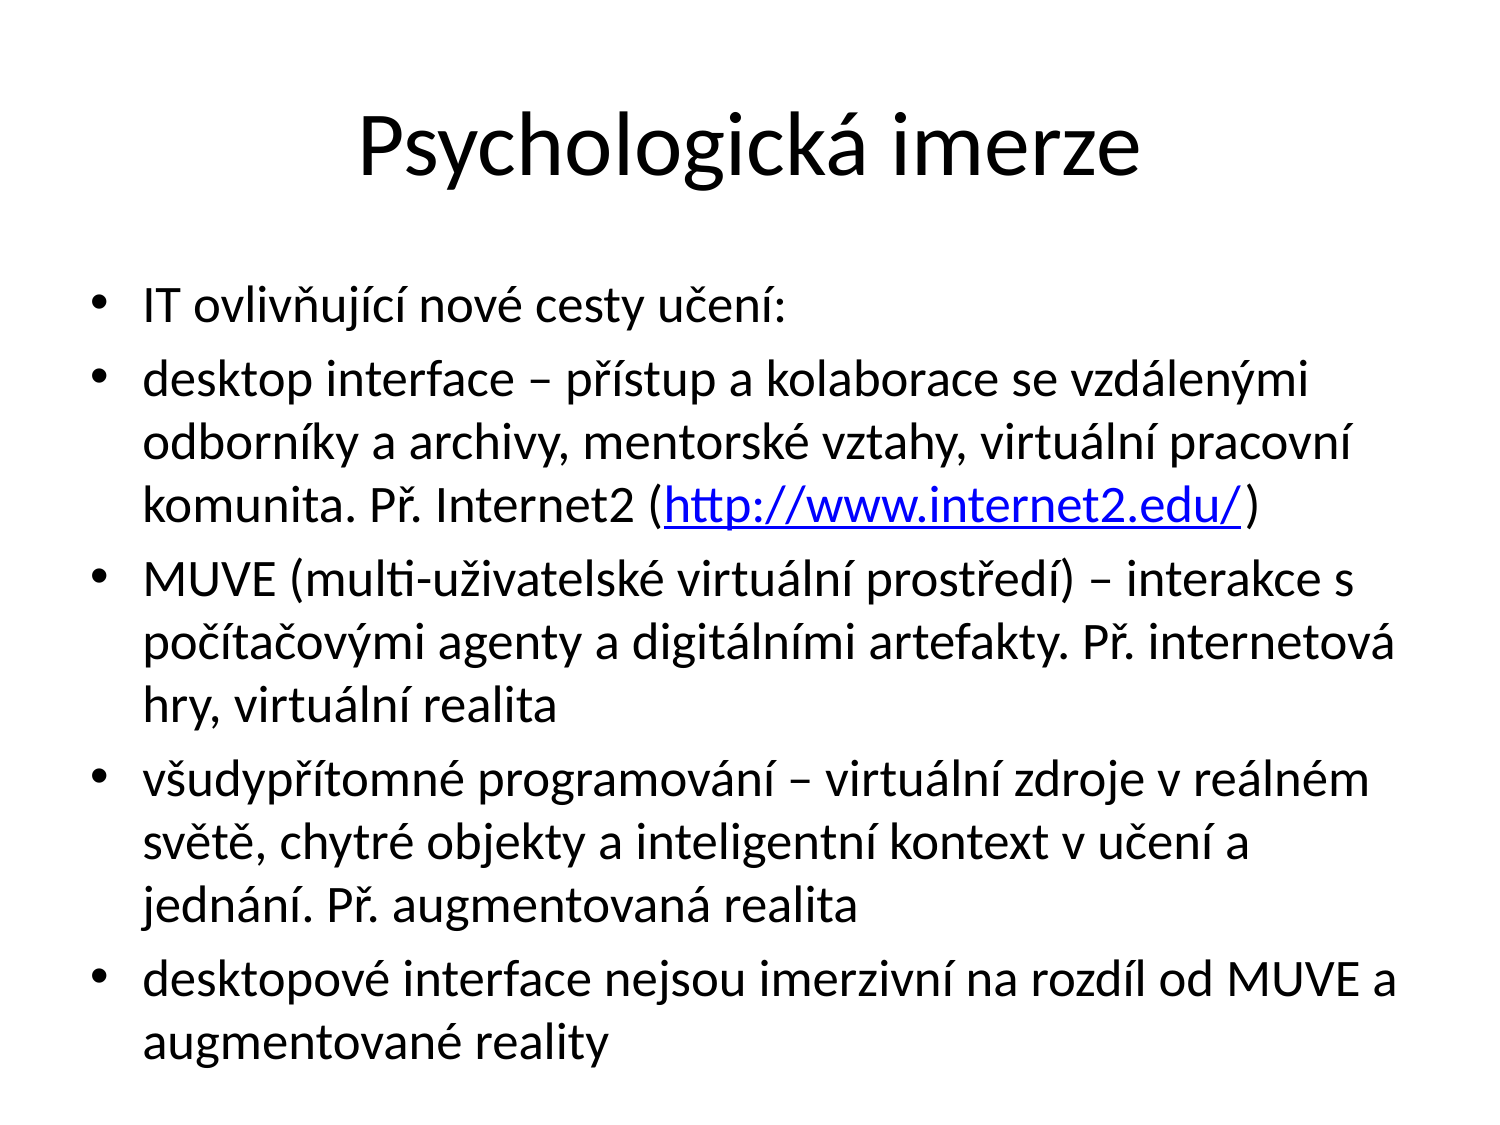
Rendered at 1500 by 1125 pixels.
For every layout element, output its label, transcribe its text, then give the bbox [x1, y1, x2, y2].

list IT ovlivňující nové cesty učení: desktop interface – přístup a kolaborace se vzdálenými odborníky a archivy, mentorské vztahy, virtuální pracovní komunita. Př. Internet2 (http://www.internet2.edu/) MUVE (multi-uživatelské virtuální prostředí) – interakce s počítačovými agenty a digitálními artefakty. Př. internetová hry, virtuální realita všudypřítomné programování – virtuální zdroje v reálném světě, chytré objekty a inteligentní kontext v učení a jednání. Př. augmentovaná realita desktopové interface nejsou imerzivní na rozdíl od MUVE a augmentované reality [75, 262, 1425, 1094]
title Psychologická imerze [75, 45, 1425, 233]
